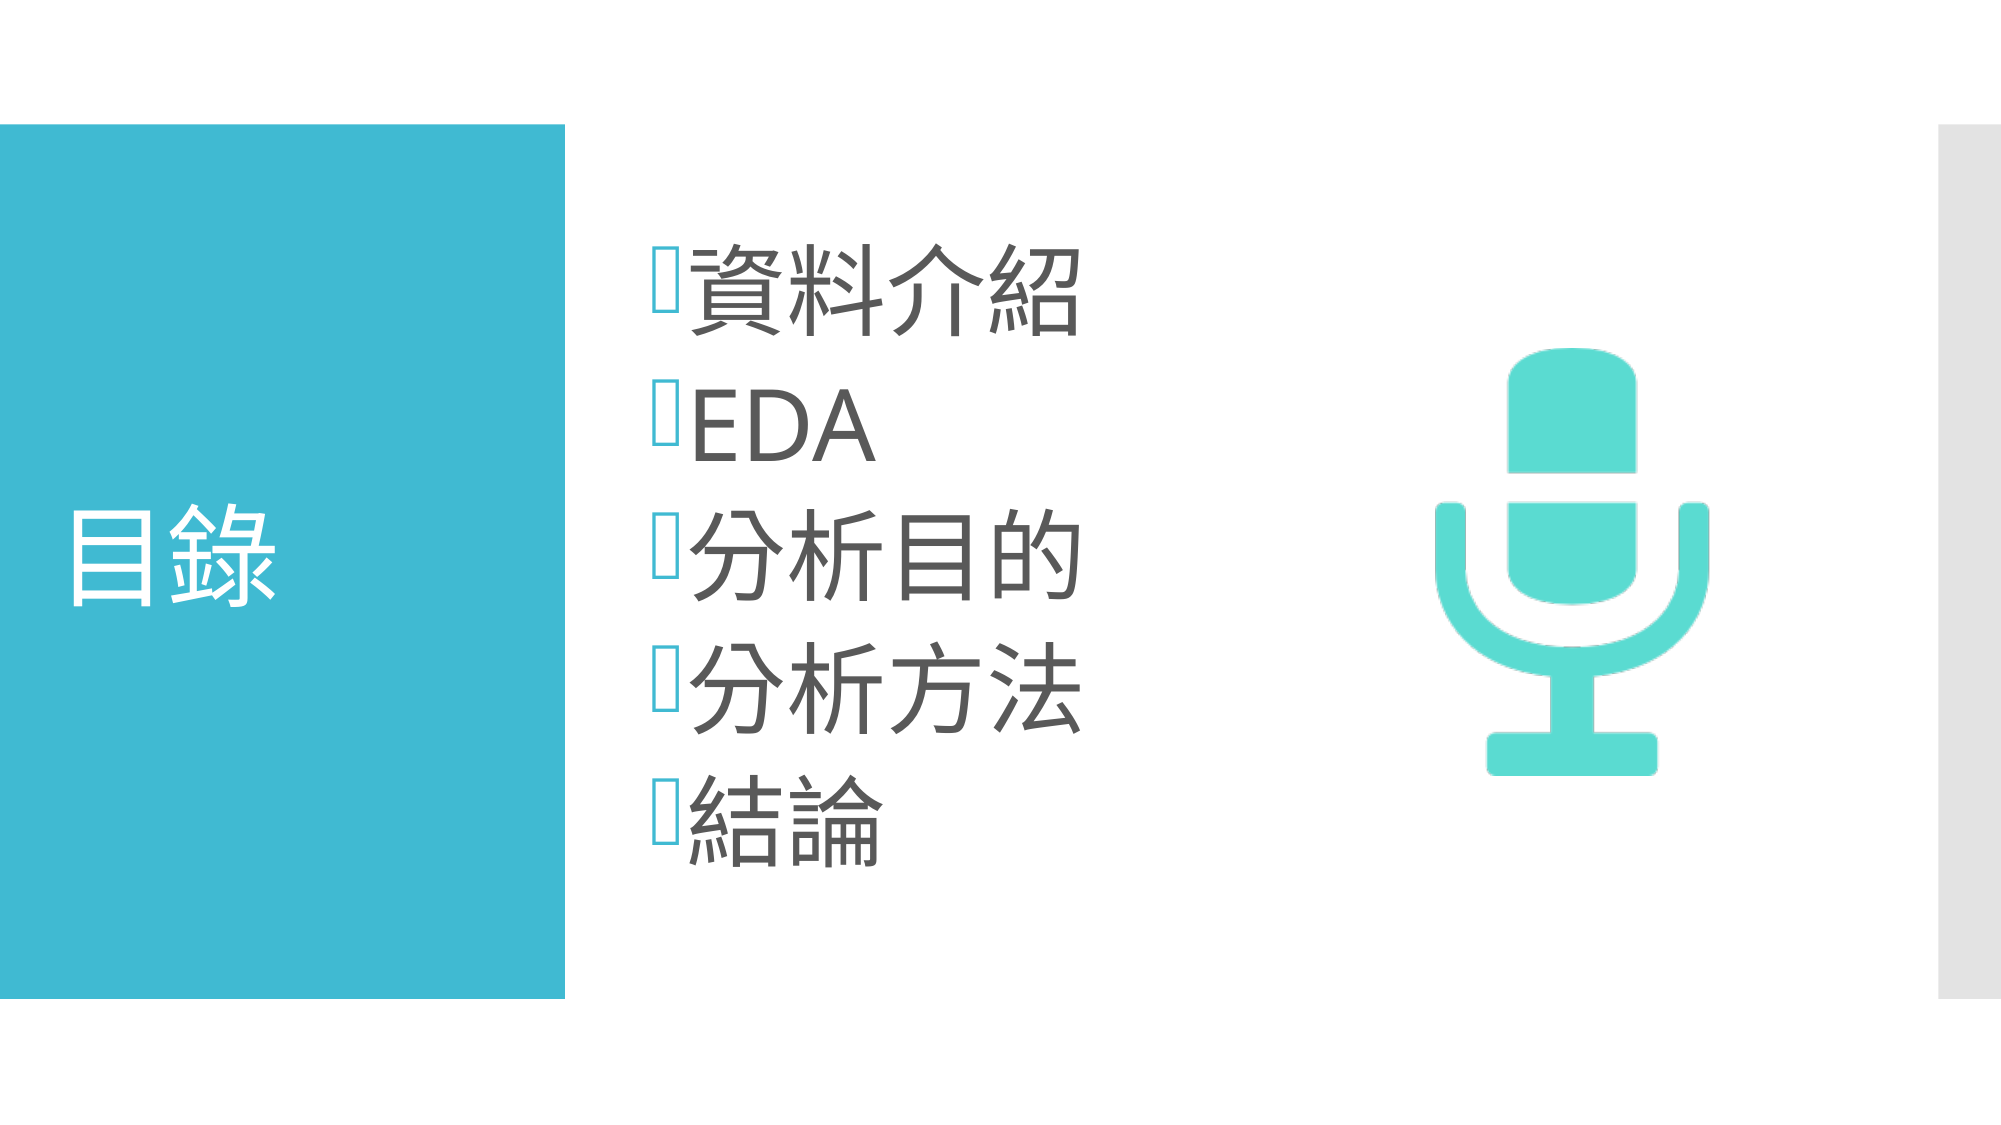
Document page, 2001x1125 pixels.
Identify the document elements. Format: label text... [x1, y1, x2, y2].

title 目錄 [41, 184, 525, 940]
picture [1358, 348, 1787, 776]
list 資料介紹 EDA 分析目的 分析方法 結論 [634, 141, 1835, 982]
